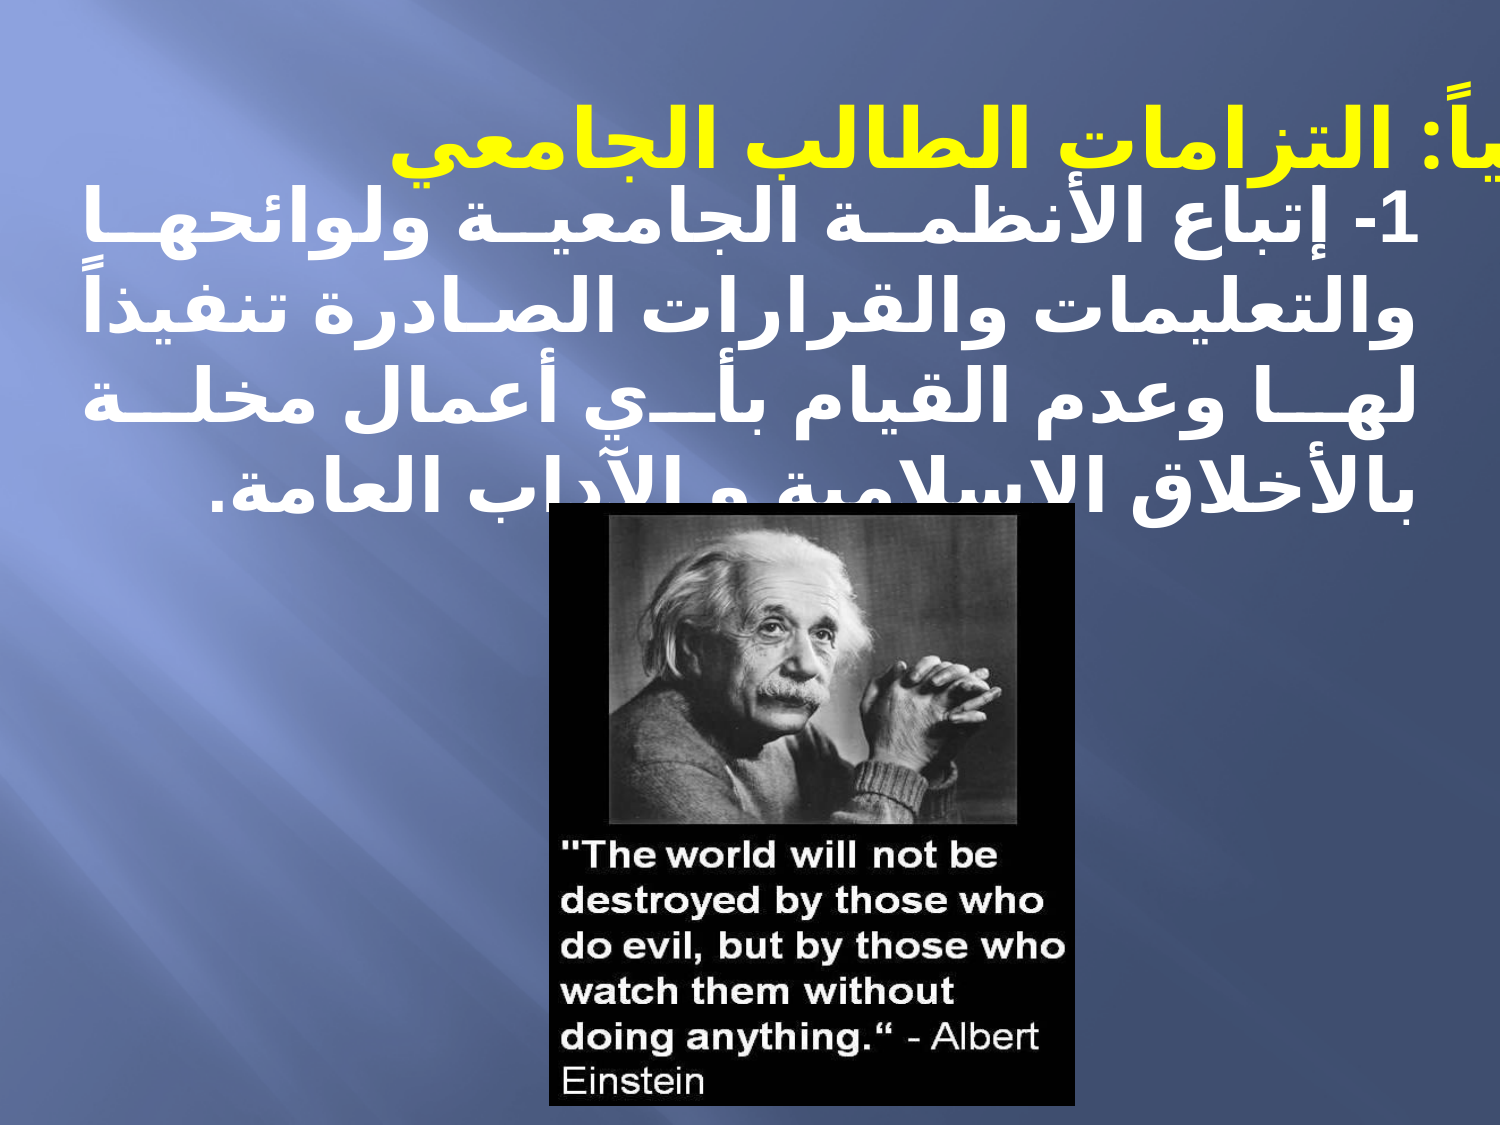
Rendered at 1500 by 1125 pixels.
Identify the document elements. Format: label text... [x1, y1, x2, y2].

picture [548, 503, 1075, 1107]
text_box ثانياً: التزامات الطالب الجامعي [372, 78, 1500, 193]
text_box 1- إتباع الأنظمة الجامعية ولوائحها والتعليمات والقرارات الصادرة تنفيذاً لها وعدم القيام بأي أعمال مخلة بالأخلاق الإسلامية و الآداب العامة. [64, 109, 1436, 535]
